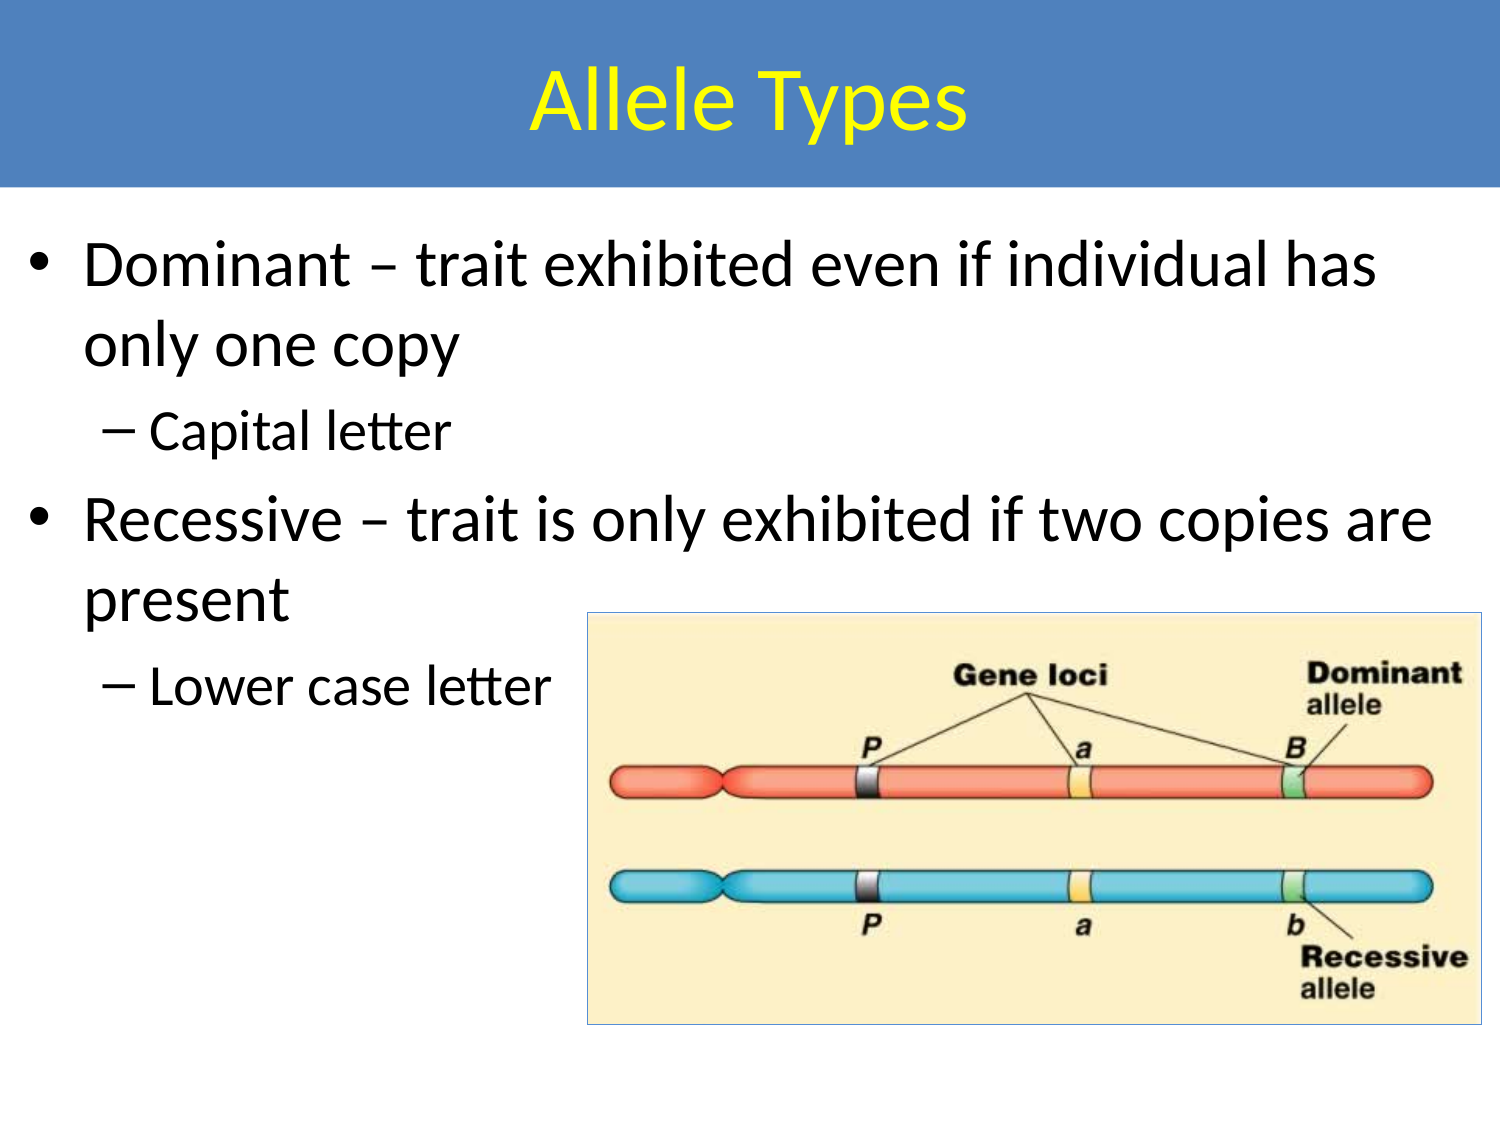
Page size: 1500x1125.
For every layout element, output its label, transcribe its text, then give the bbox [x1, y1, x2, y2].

picture [587, 612, 1482, 1026]
list Dominant – trait exhibited even if individual has only one copy Capital letter Recessive – trait is only exhibited if two copies are present Lower case letter [12, 212, 1463, 1038]
title Allele Types [0, 0, 1500, 188]
